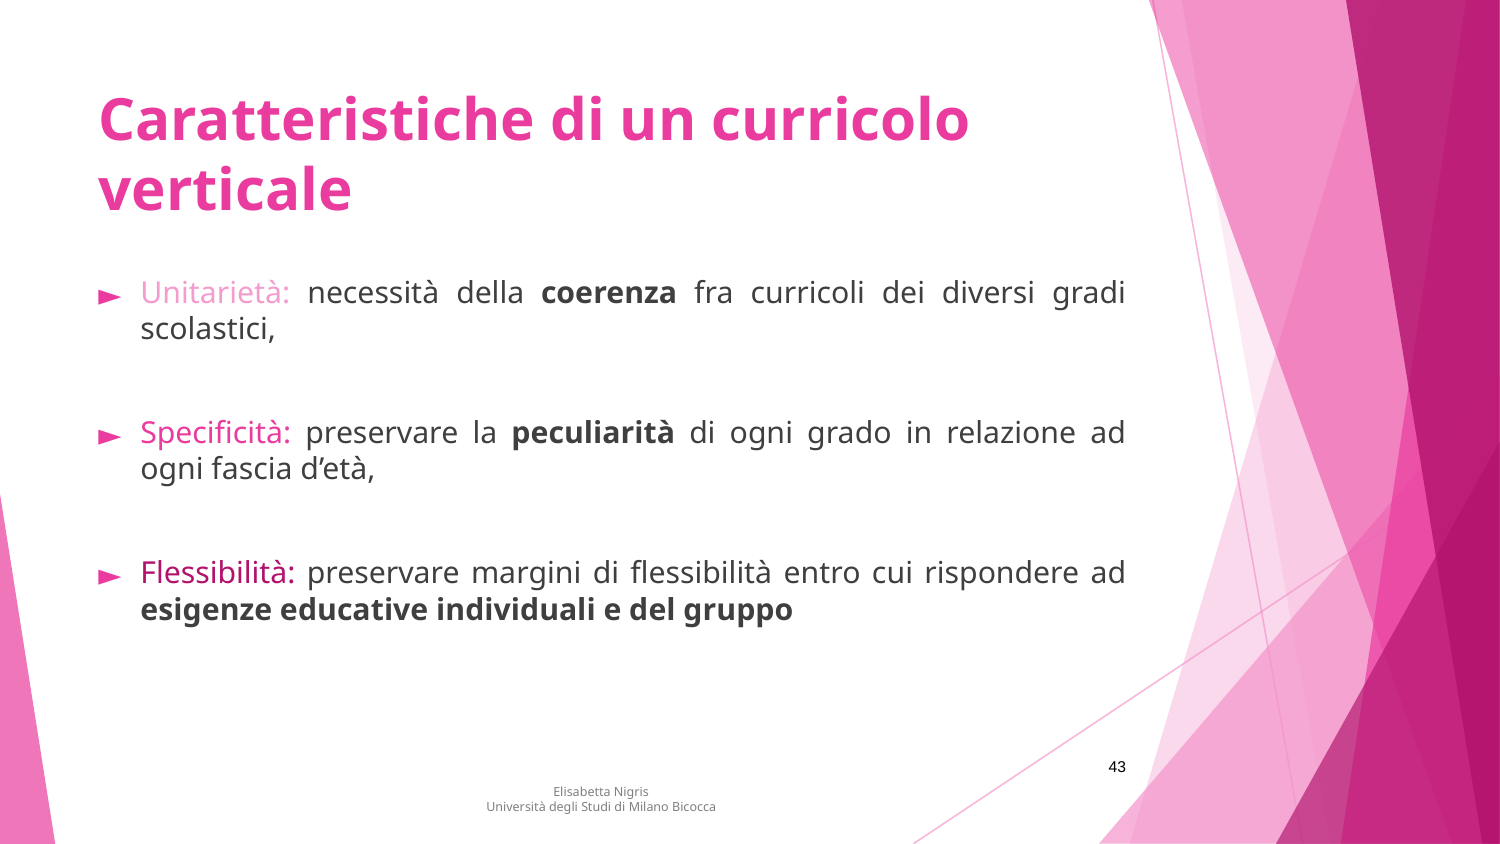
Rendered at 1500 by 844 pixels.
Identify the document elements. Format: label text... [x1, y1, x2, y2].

text_box 43 [1056, 743, 1141, 789]
list Unitarietà: necessità della coerenza fra curricoli dei diversi gradi scolastici, Specificità: preservare la peculiarità di ogni grado in relazione ad ogni fascia d’età, Flessibilità: preservare margini di flessibilità entro cui rispondere ad esigenze educative individuali e del gruppo [83, 265, 1141, 744]
text_box Elisabetta Nigris Università degli Studi di Milano Bicocca [297, 776, 905, 844]
title Caratteristiche di un curricolo verticale [83, 75, 1241, 238]
